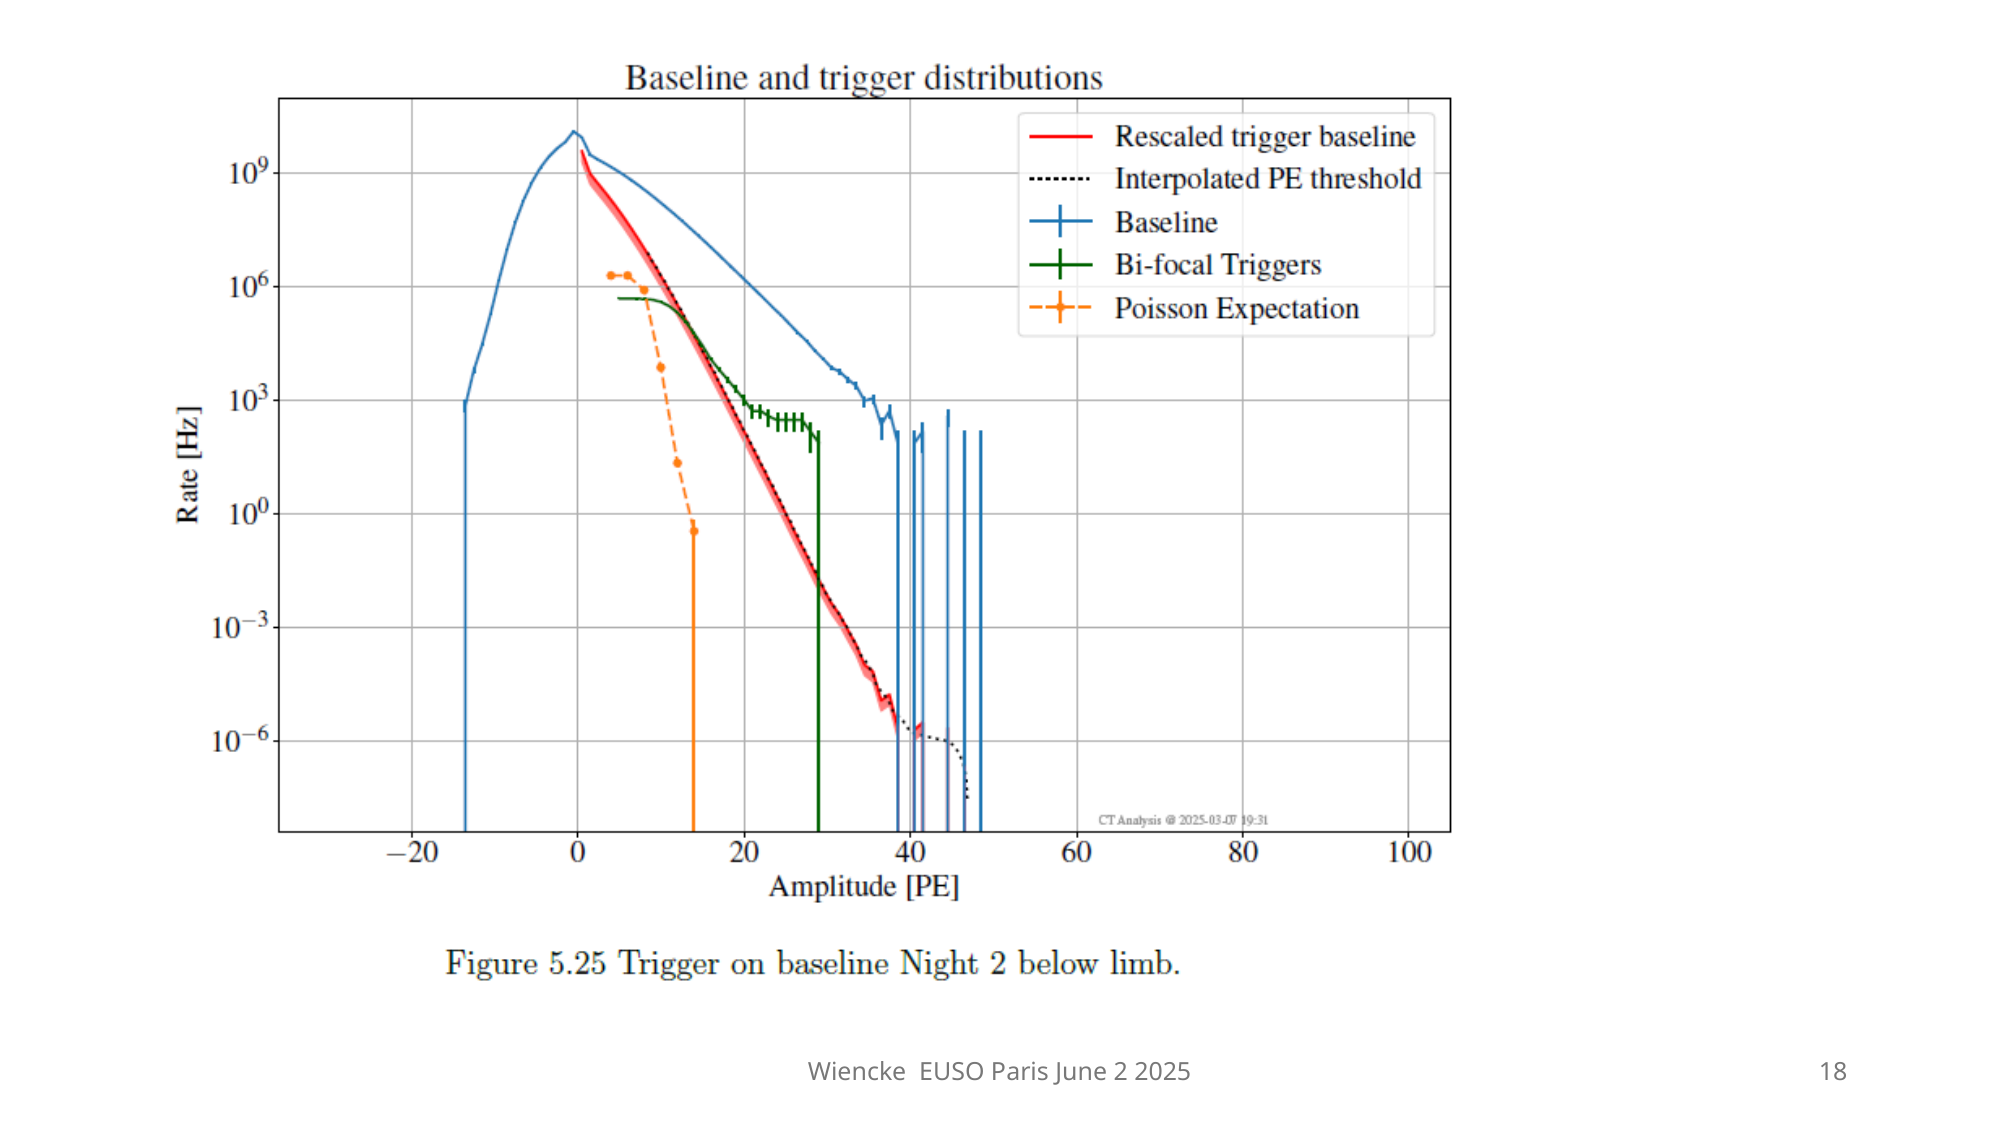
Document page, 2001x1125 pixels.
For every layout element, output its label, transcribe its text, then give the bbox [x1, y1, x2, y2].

picture [133, 46, 1536, 1011]
slide_number 18 [1412, 1042, 1863, 1103]
footer Wiencke EUSO Paris June 2 2025 [662, 1042, 1338, 1103]
